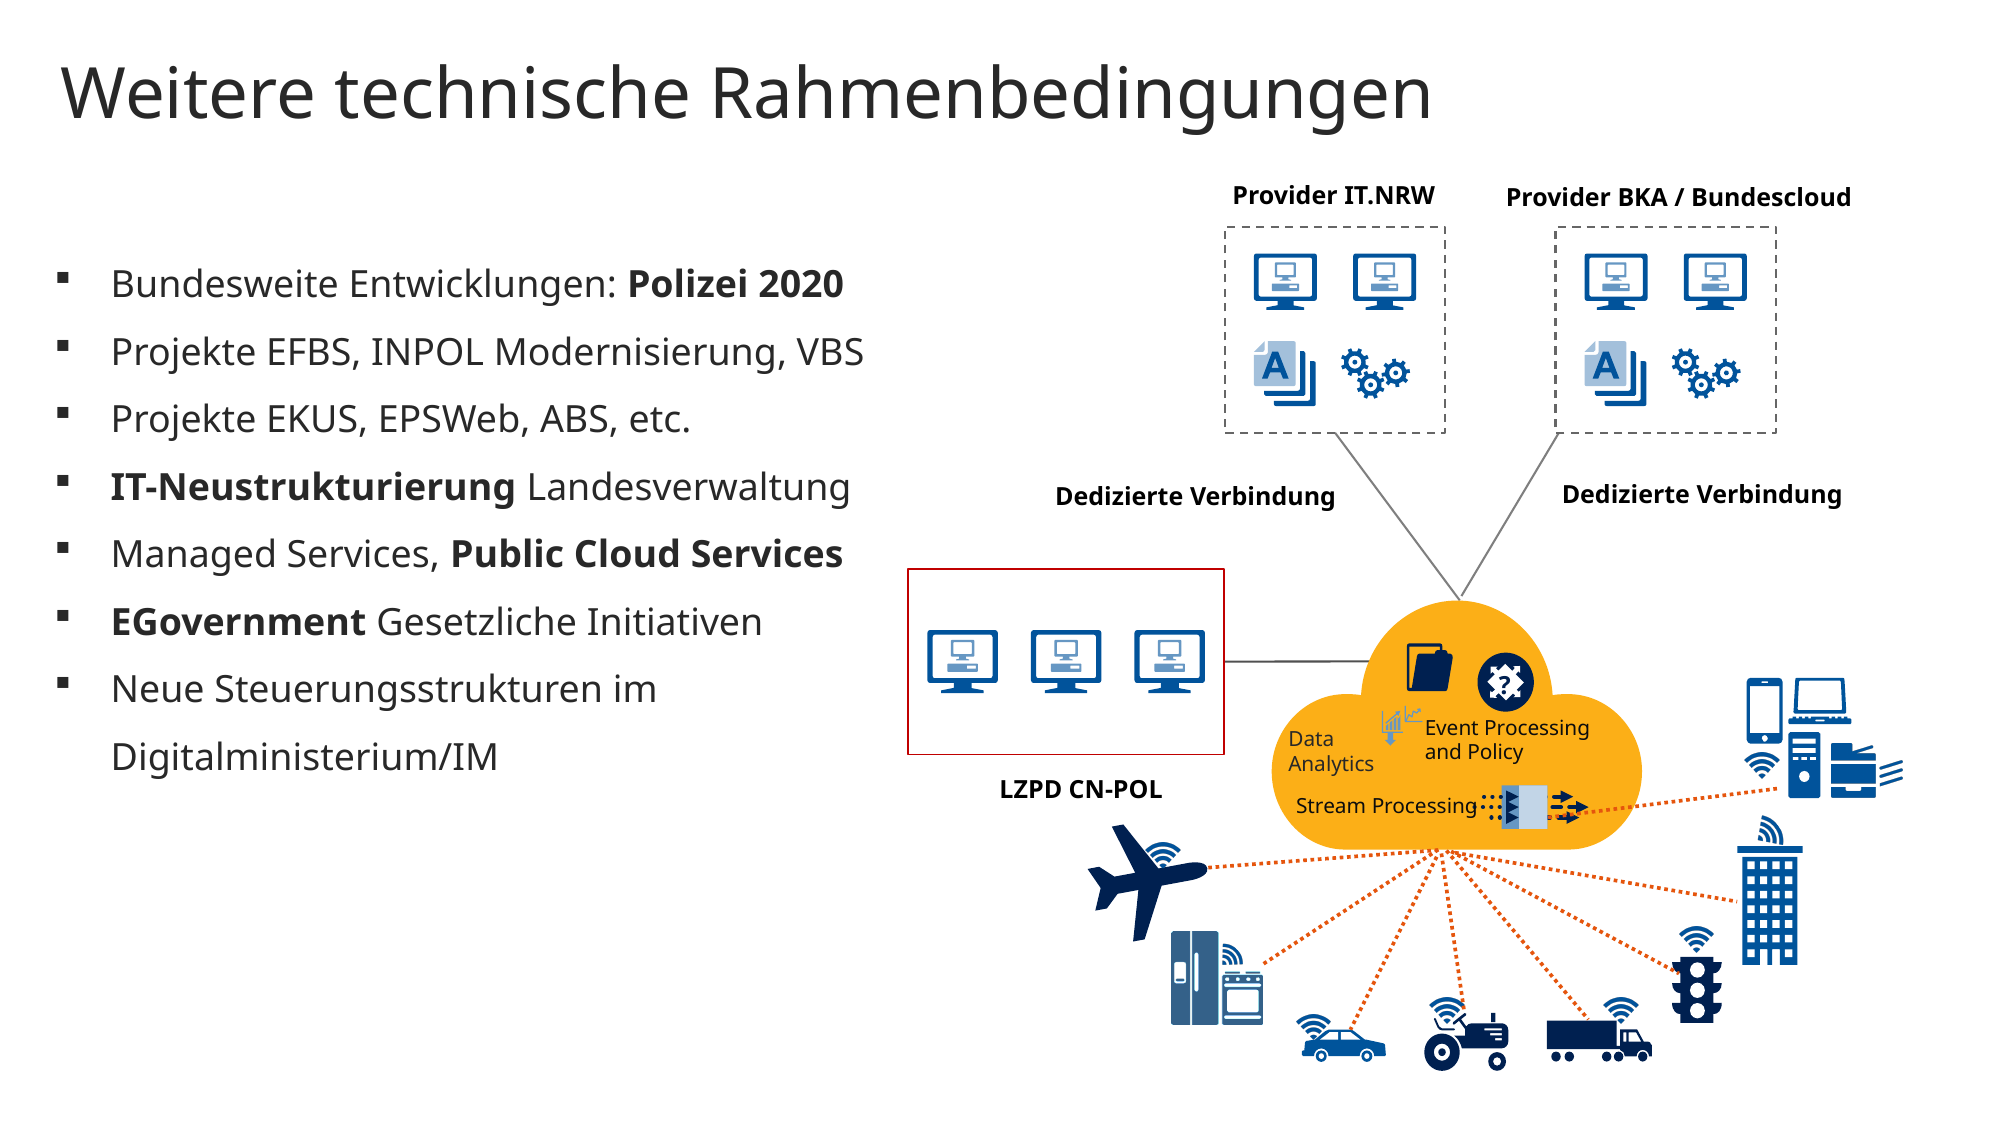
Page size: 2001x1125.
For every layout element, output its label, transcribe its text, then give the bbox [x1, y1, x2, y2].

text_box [1081, 600, 1903, 1071]
text_box Weitere technische Rahmenbedingungen [45, 24, 1600, 141]
text_box Dedizierte Verbindung [1561, 471, 1843, 516]
text_box [907, 568, 1225, 755]
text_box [1224, 226, 1446, 433]
text_box Dedizierte Verbindung [1055, 472, 1334, 518]
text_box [927, 629, 1081, 694]
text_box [1555, 226, 1777, 433]
text_box LZPD CN-POL [999, 766, 1081, 812]
text_box Provider BKA / Bundescloud [1505, 173, 1853, 219]
text_box Provider IT.NRW [1226, 172, 1436, 217]
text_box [1461, 433, 1559, 597]
text_box Bundesweite Entwicklungen: Polizei 2020 Projekte EFBS, INPOL Modernisierung, VBS Projekte EKUS, EPSWeb, ABS, etc. IT-Neustrukturierung Landesverwaltung Managed Services, Public Cloud Services EGovernment Gesetzliche Initiativen Neue Steuerungsstrukturen im Digitalministerium/IM [24, 213, 895, 870]
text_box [1334, 432, 1460, 600]
